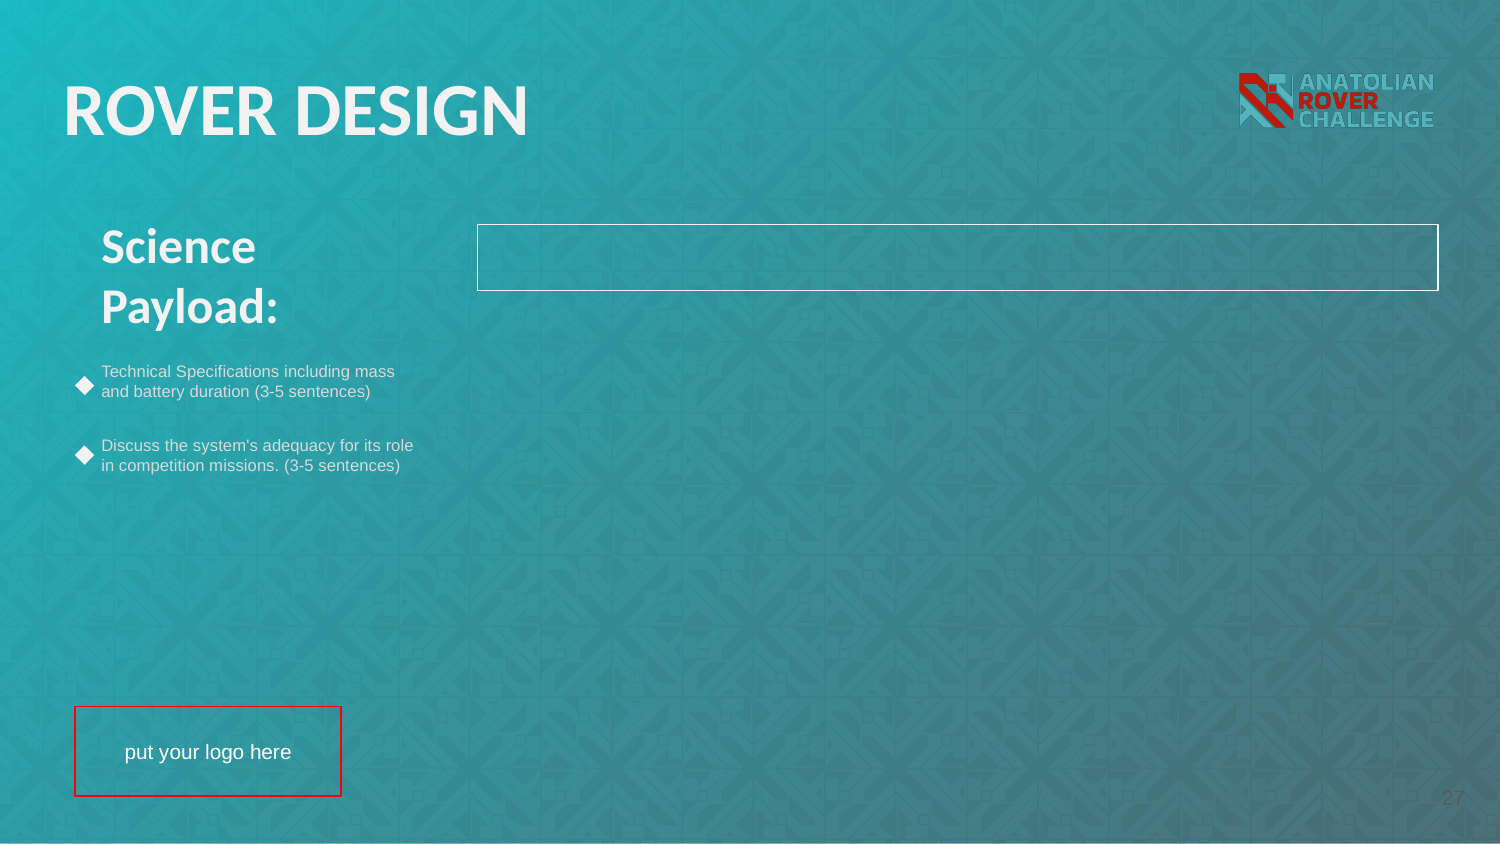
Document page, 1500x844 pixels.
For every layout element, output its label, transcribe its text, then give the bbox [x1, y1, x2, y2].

text_box Discuss the system's adequacy for its role in competition missions. (3-5 sentences) [86, 419, 430, 490]
slide_number ‹#› [1389, 764, 1480, 830]
text_box [477, 224, 1438, 291]
text_box put your logo here [74, 706, 342, 797]
title ROVER DESIGN [48, 62, 559, 166]
picture [0, 0, 1500, 844]
text_box Technical Specifications including mass and battery duration (3-5 sentences) [86, 346, 416, 416]
text_box [74, 375, 95, 396]
text_box Science Payload: [86, 198, 416, 346]
text_box [74, 445, 86, 465]
